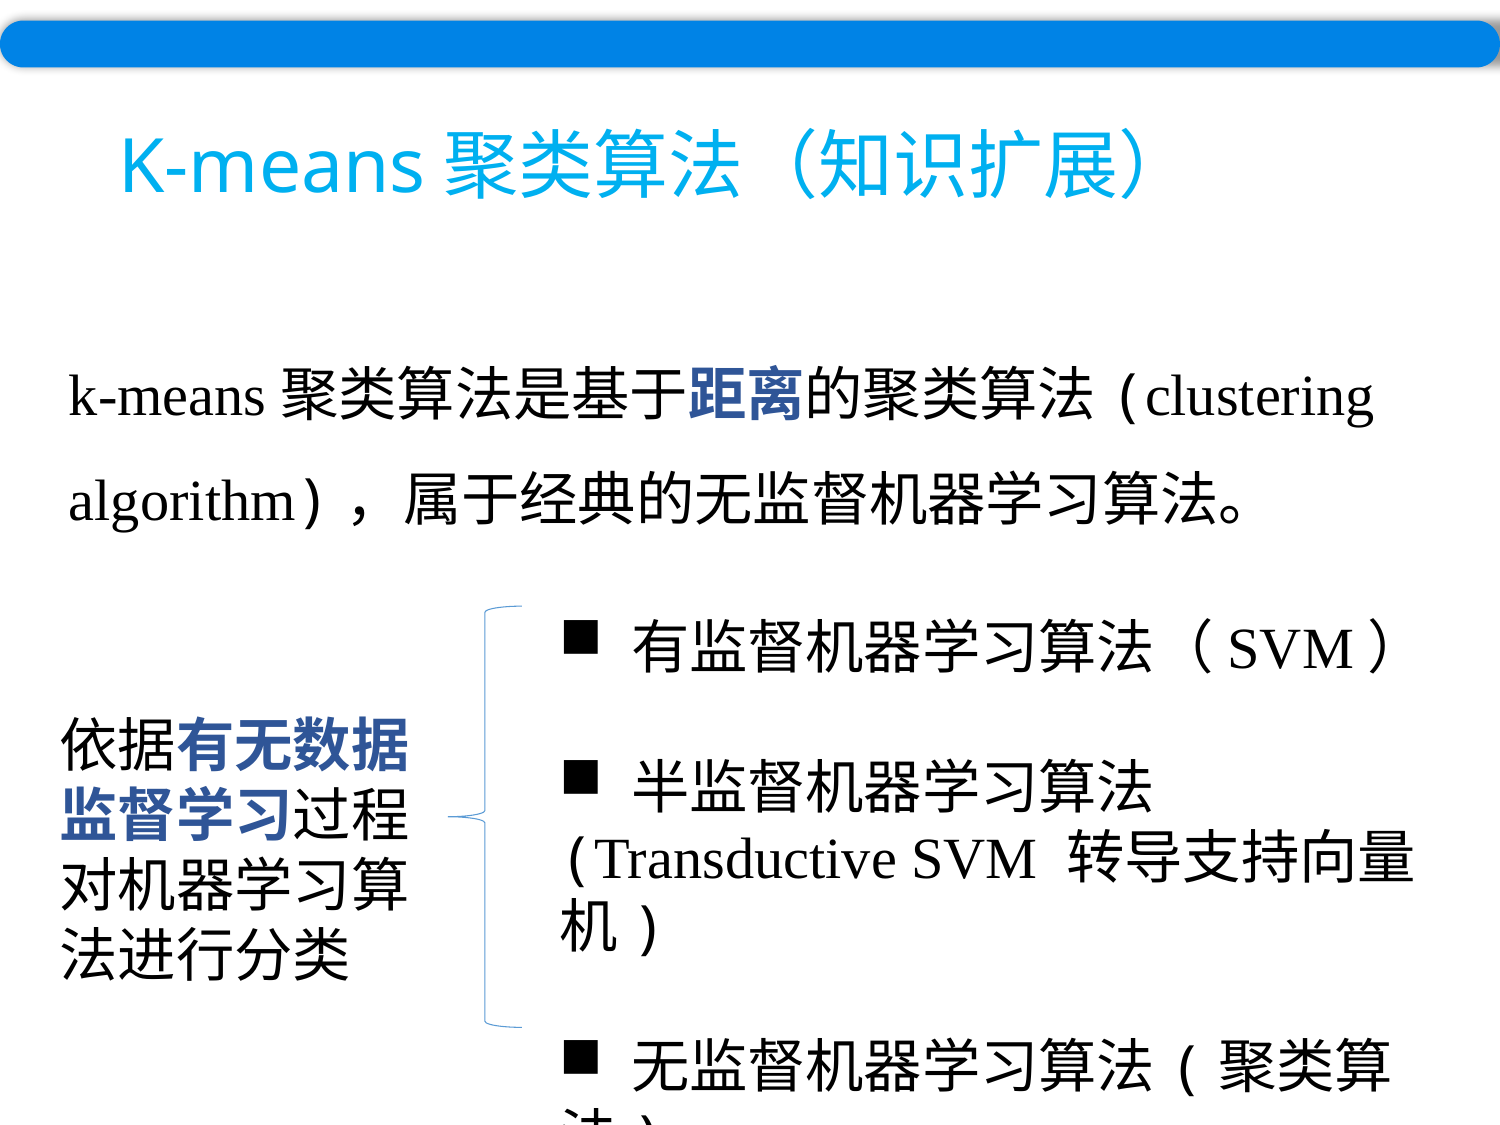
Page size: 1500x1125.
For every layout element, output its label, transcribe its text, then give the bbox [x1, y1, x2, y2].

text_box k-means聚类算法是基于距离的聚类算法(clustering algorithm)，属于经典的无监督机器学习算法。 [54, 314, 1433, 540]
text_box 依据有无数据监督学习过程对机器学习算法进行分类 [45, 700, 461, 996]
title K-means聚类算法（知识扩展） [103, 77, 1397, 278]
text_box 有监督机器学习算法（SVM） 半监督机器学习算法(Transductive SVM 转导支持向量机) 无监督机器学习算法(聚类算法) [544, 602, 1500, 1125]
text_box [461, 605, 522, 1028]
text_box [0, 19, 1500, 69]
